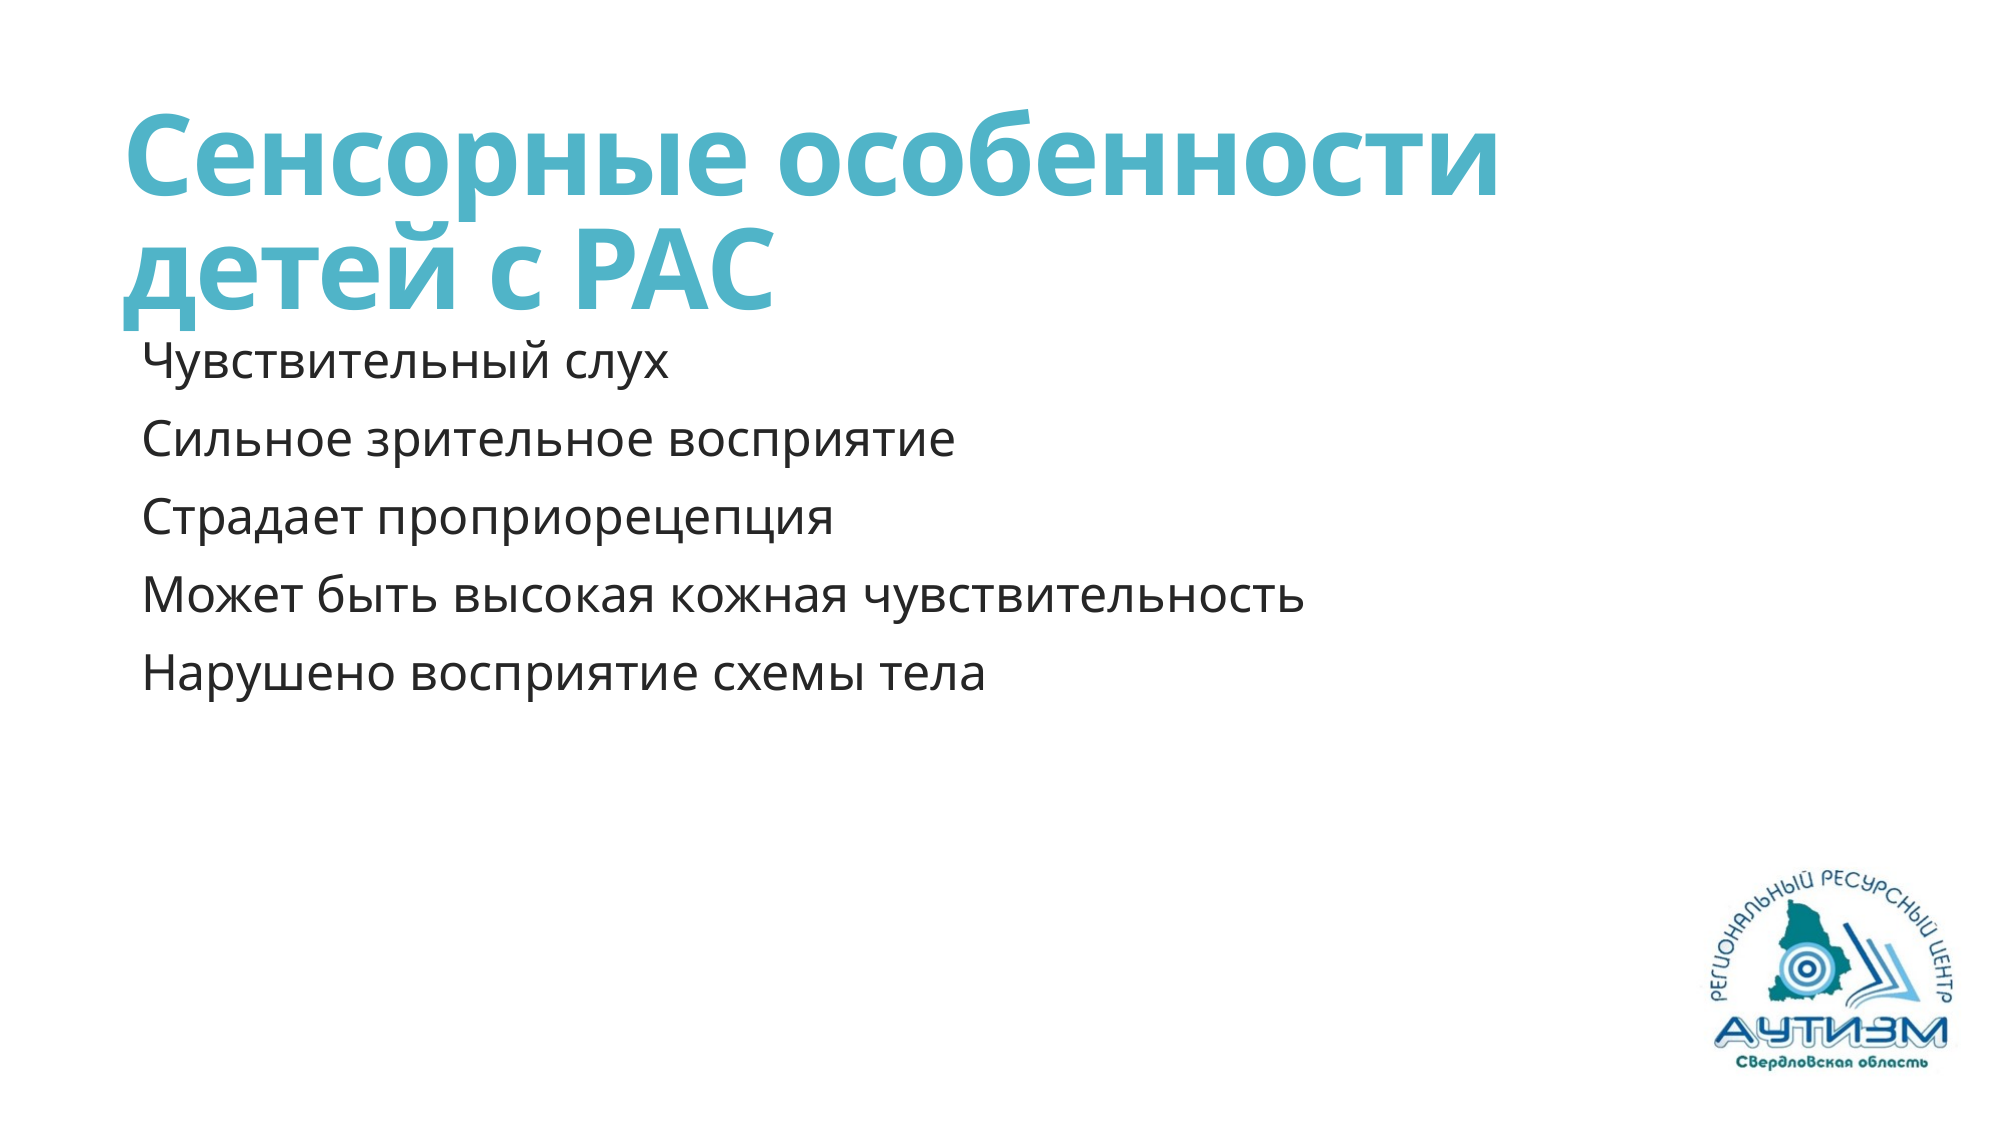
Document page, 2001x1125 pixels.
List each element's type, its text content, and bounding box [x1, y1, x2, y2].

title Сенсорные особенности детей с РАС [107, 81, 1875, 354]
list Чувствительный слух Сильное зрительное восприятие Страдает проприорецепция Может быть высокая кожная чувствительность Нарушено восприятие схемы тела [111, 329, 1876, 948]
picture [1688, 851, 1979, 1125]
